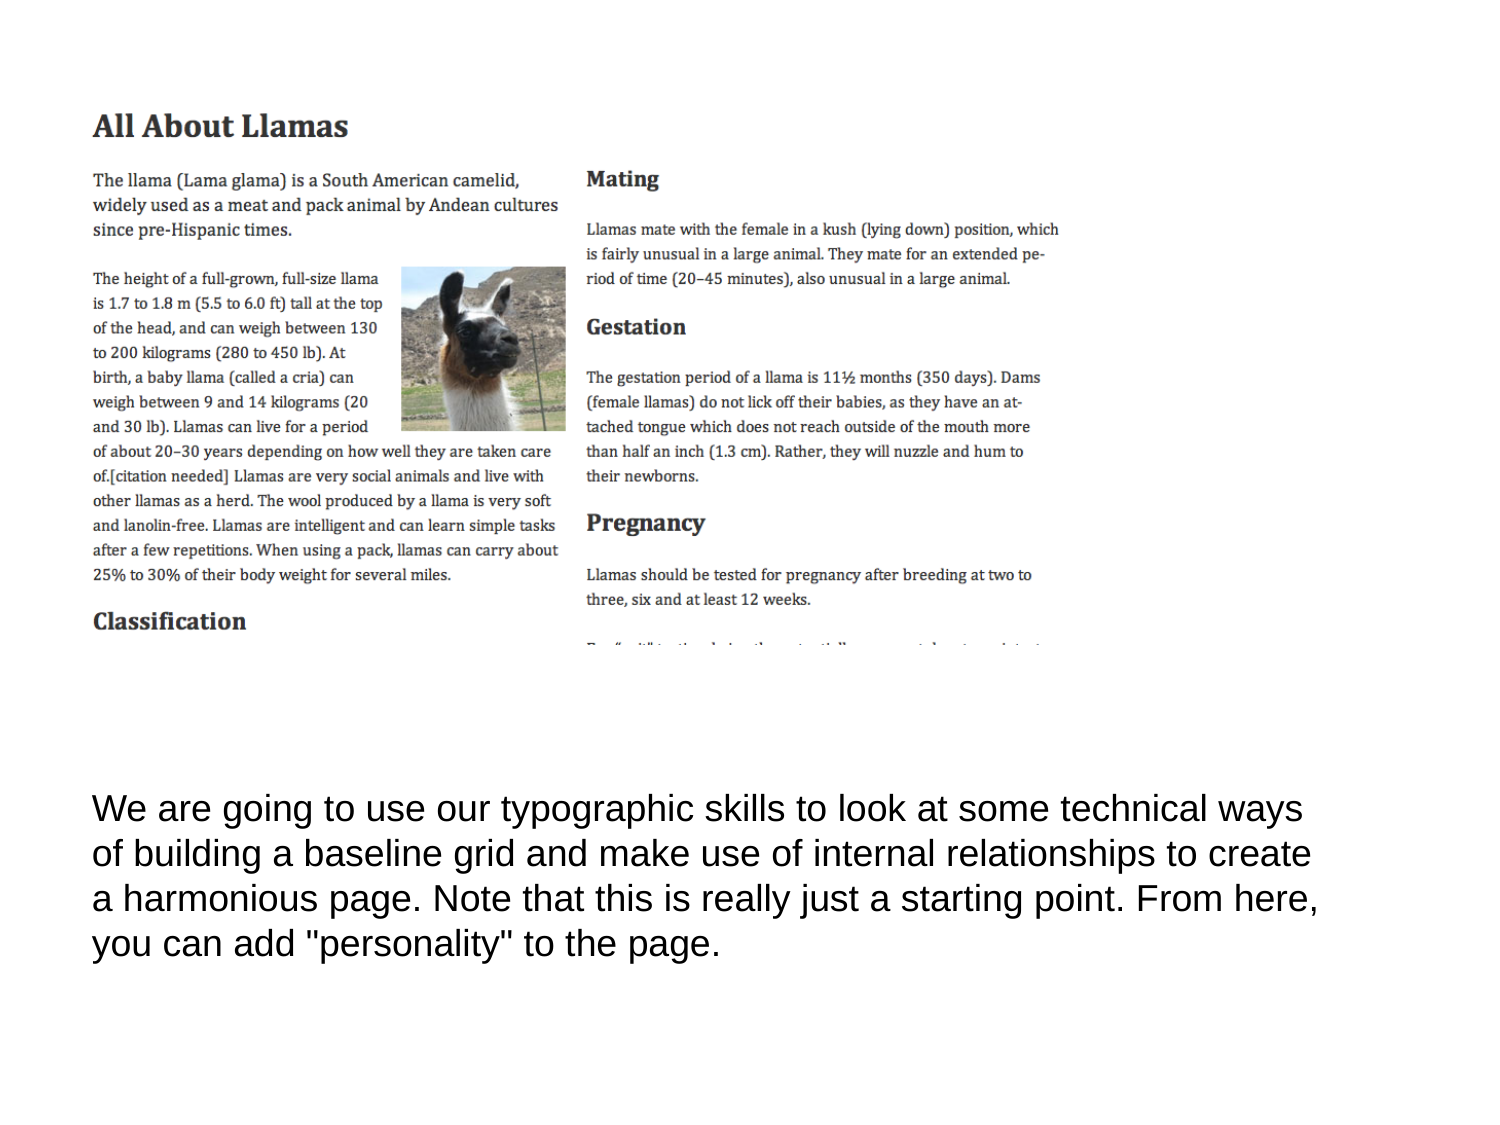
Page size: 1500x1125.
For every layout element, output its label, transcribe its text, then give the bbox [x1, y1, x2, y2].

text_box We are going to use our typographic skills to look at some technical ways of building a baseline grid and make use of internal relationships to create a harmonious page. Note that this is really just a starting point. From here, you can add "personality" to the page. [76, 776, 1342, 974]
picture [60, 98, 1092, 646]
